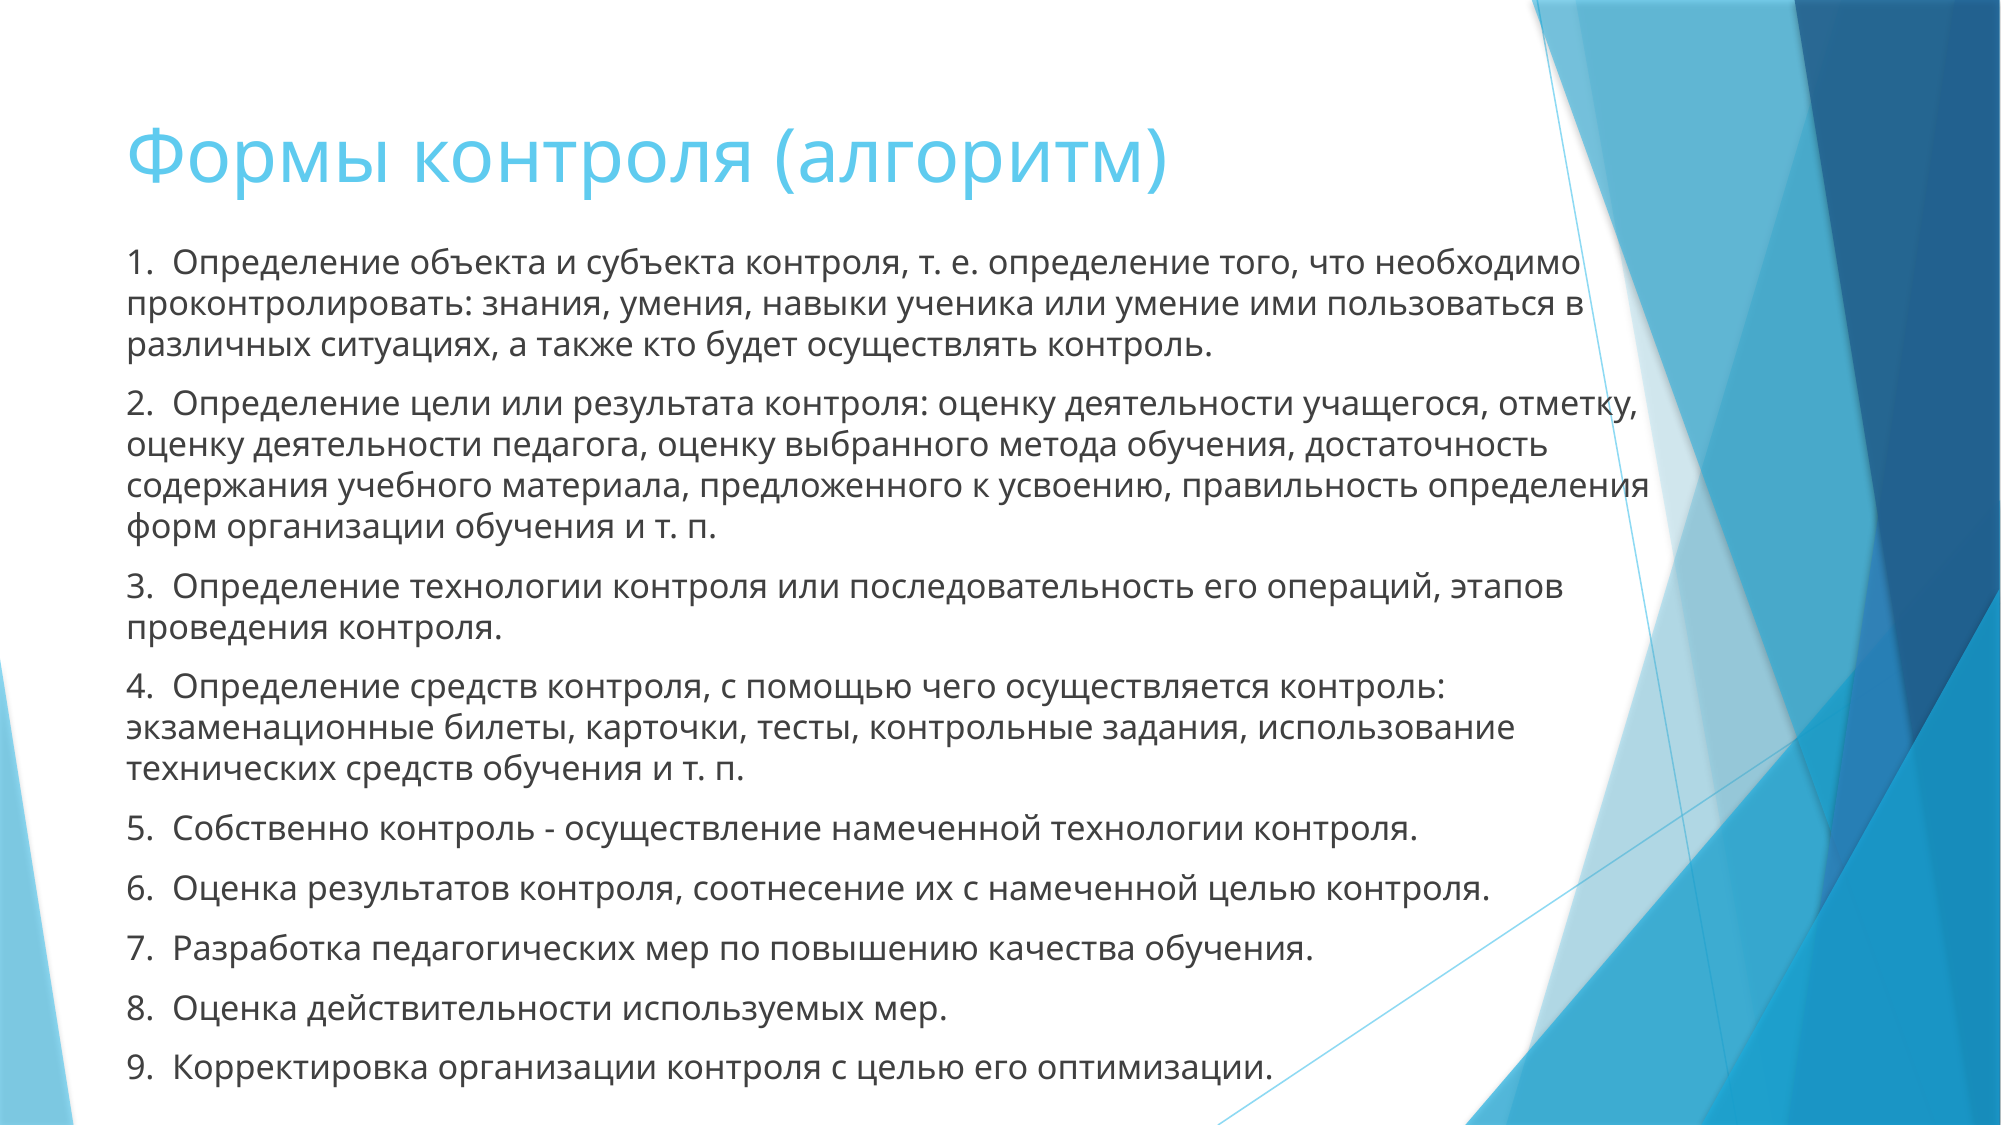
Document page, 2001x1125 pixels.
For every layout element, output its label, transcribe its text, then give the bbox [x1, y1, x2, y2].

title Формы контроля (алгоритм) [111, 99, 1522, 232]
list 1. Определение объекта и субъекта контроля, т. е. определение того, что необходимо проконтролировать: знания, умения, навыки ученика или умение ими пользоваться в различных ситуациях, а также кто будет осуществлять контроль. 2. Определение цели или результата контроля: оценку деятельности учащегося, отметку, оценку деятельности педагога, оценку выбранного метода обучения, достаточность содержания учебного материала, предложенного к усвоению, правильность определения форм организации обучения и т. п. 3. Определение технологии контроля или последовательность его операций, этапов проведения контроля. 4. Определение средств контроля, с помощью чего осуществляется контроль: экзаменационные билеты, карточки, тесты, контрольные задания, использование технических средств обучения и т. п. 5. Собственно контроль - осуществление намеченной технологии контроля. 6. Оценка результатов контроля, соотнесение их с намеченной целью контроля. 7. Разработка педагогических мер по повышению качества обучения. 8. Оценка действительности используемых мер. 9. Корректировка организации контроля с целью его оптимизации. [111, 232, 1689, 1099]
